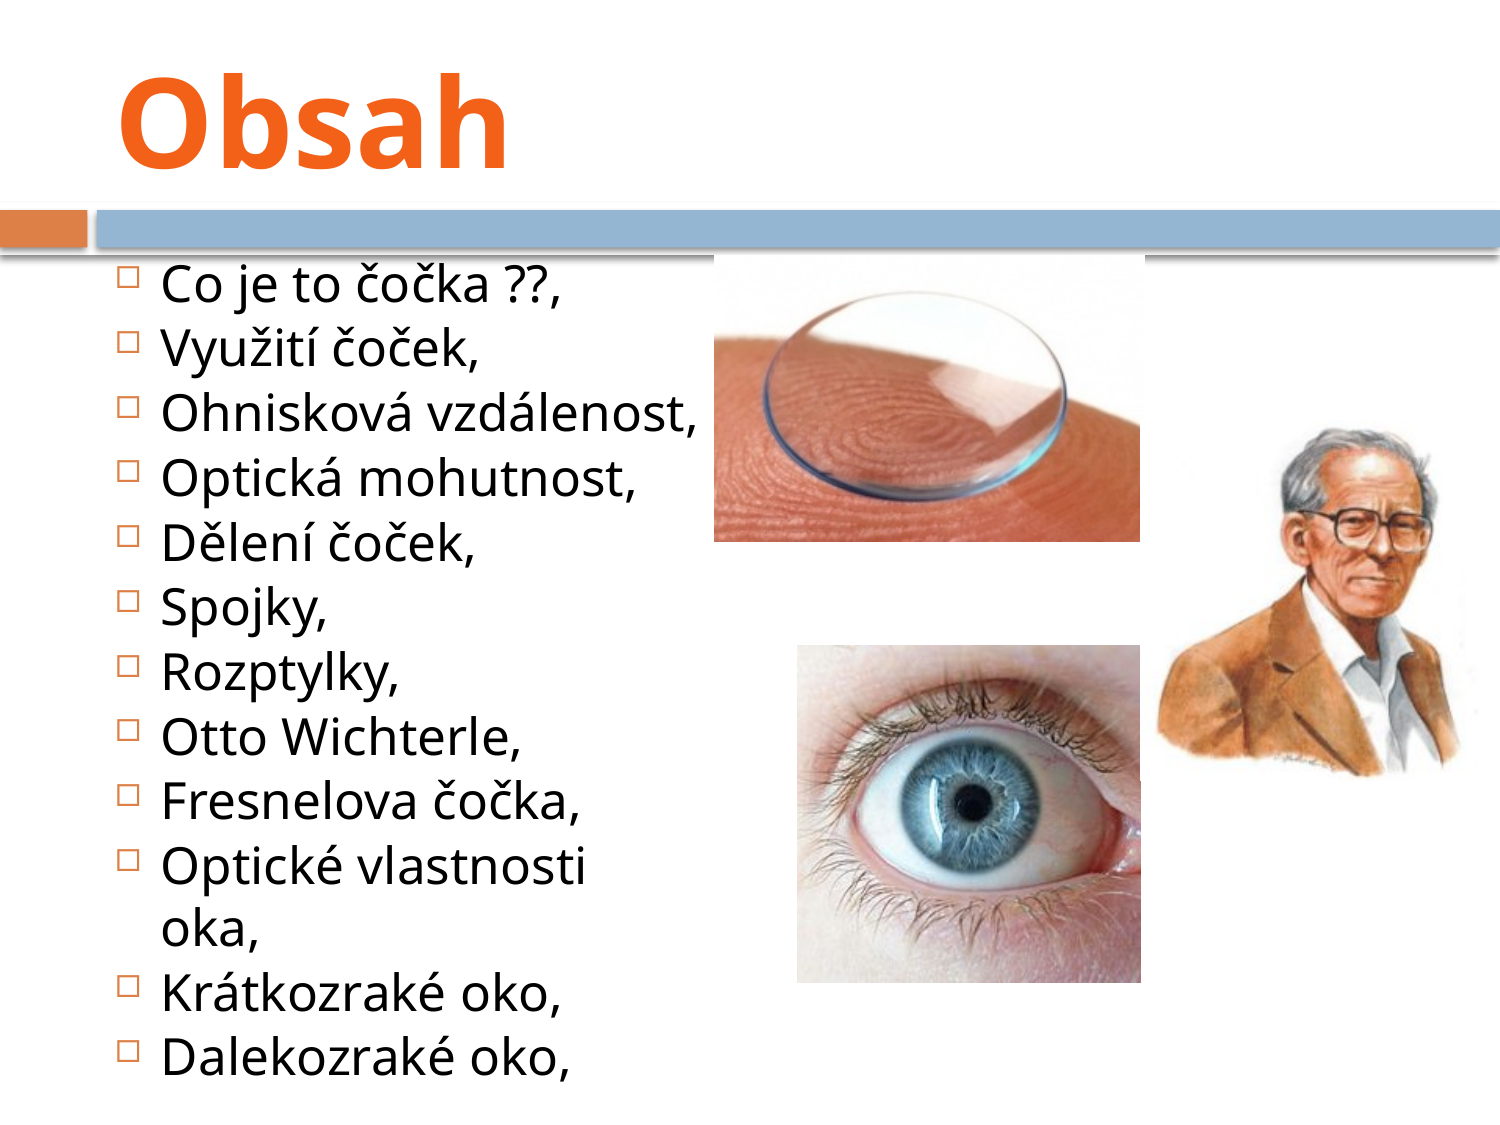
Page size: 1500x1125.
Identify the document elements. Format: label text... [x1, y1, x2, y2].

picture [714, 254, 1500, 983]
list Co je to čočka ??, Využití čoček, Ohnisková vzdálenost, Optická mohutnost, Dělení čoček, Spojky, Rozptylky, Otto Wichterle, Fresnelova čočka, Optické vlastnosti oka, Krátkozraké oko, Dalekozraké oko, [99, 243, 715, 1125]
title Obsah [99, 37, 1438, 200]
